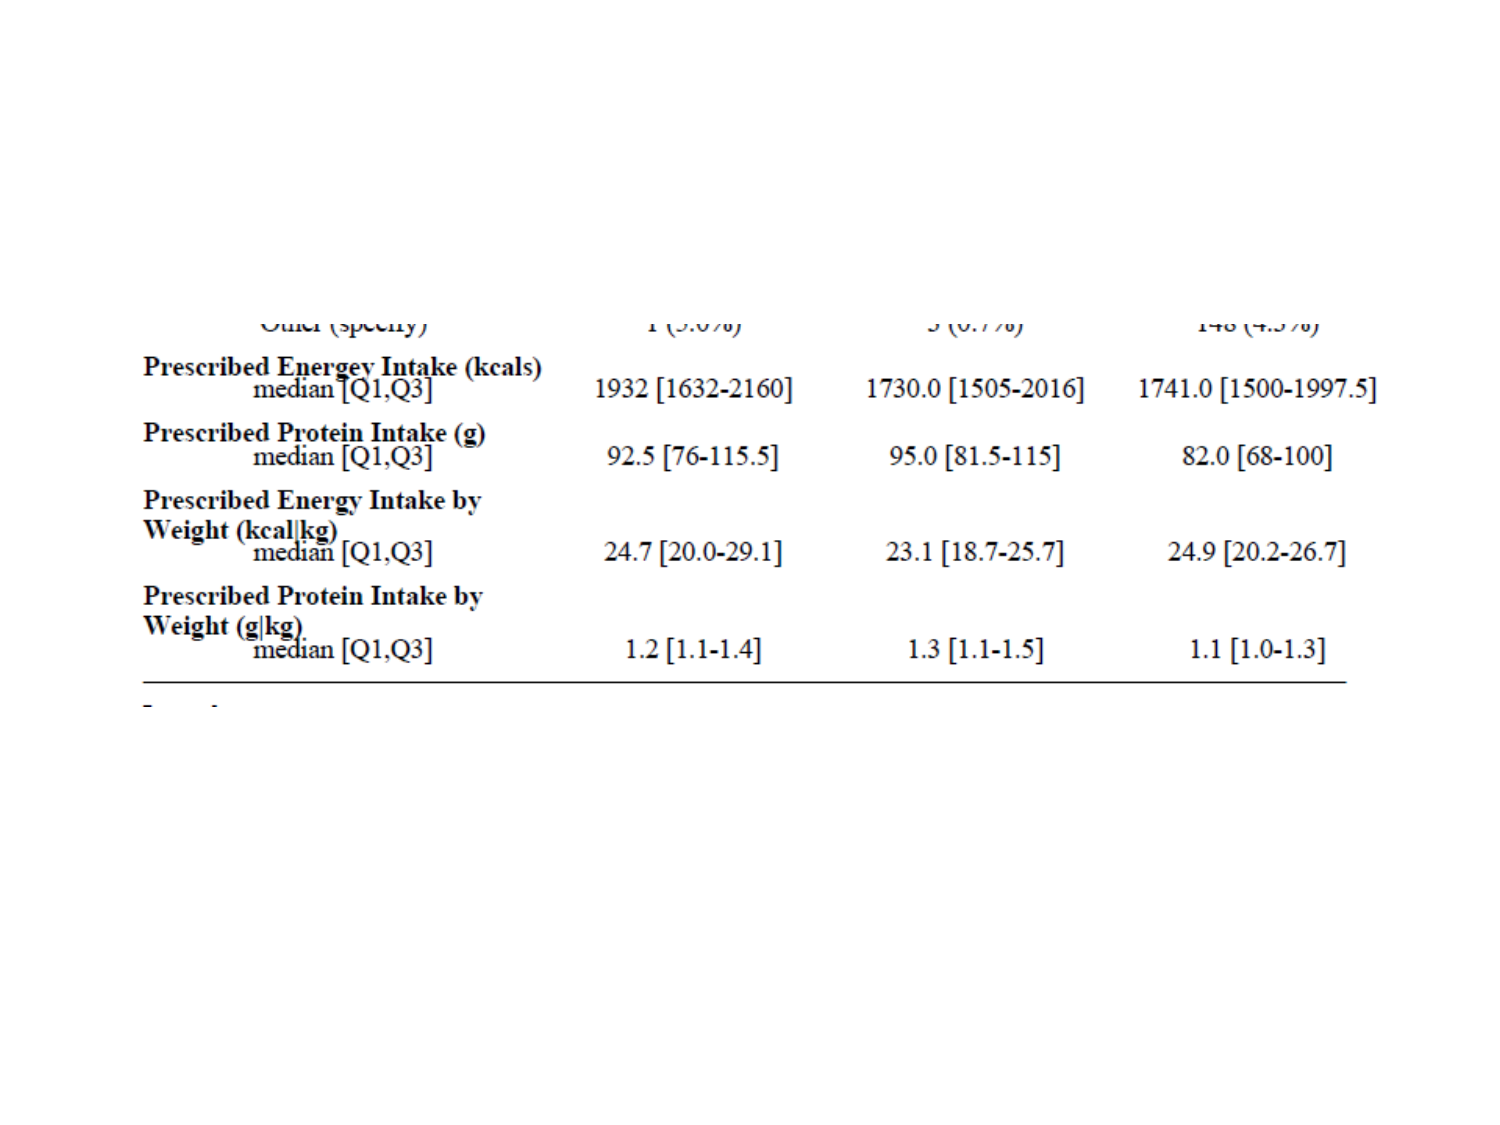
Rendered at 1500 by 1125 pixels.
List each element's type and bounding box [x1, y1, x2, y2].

picture [74, 324, 1463, 707]
